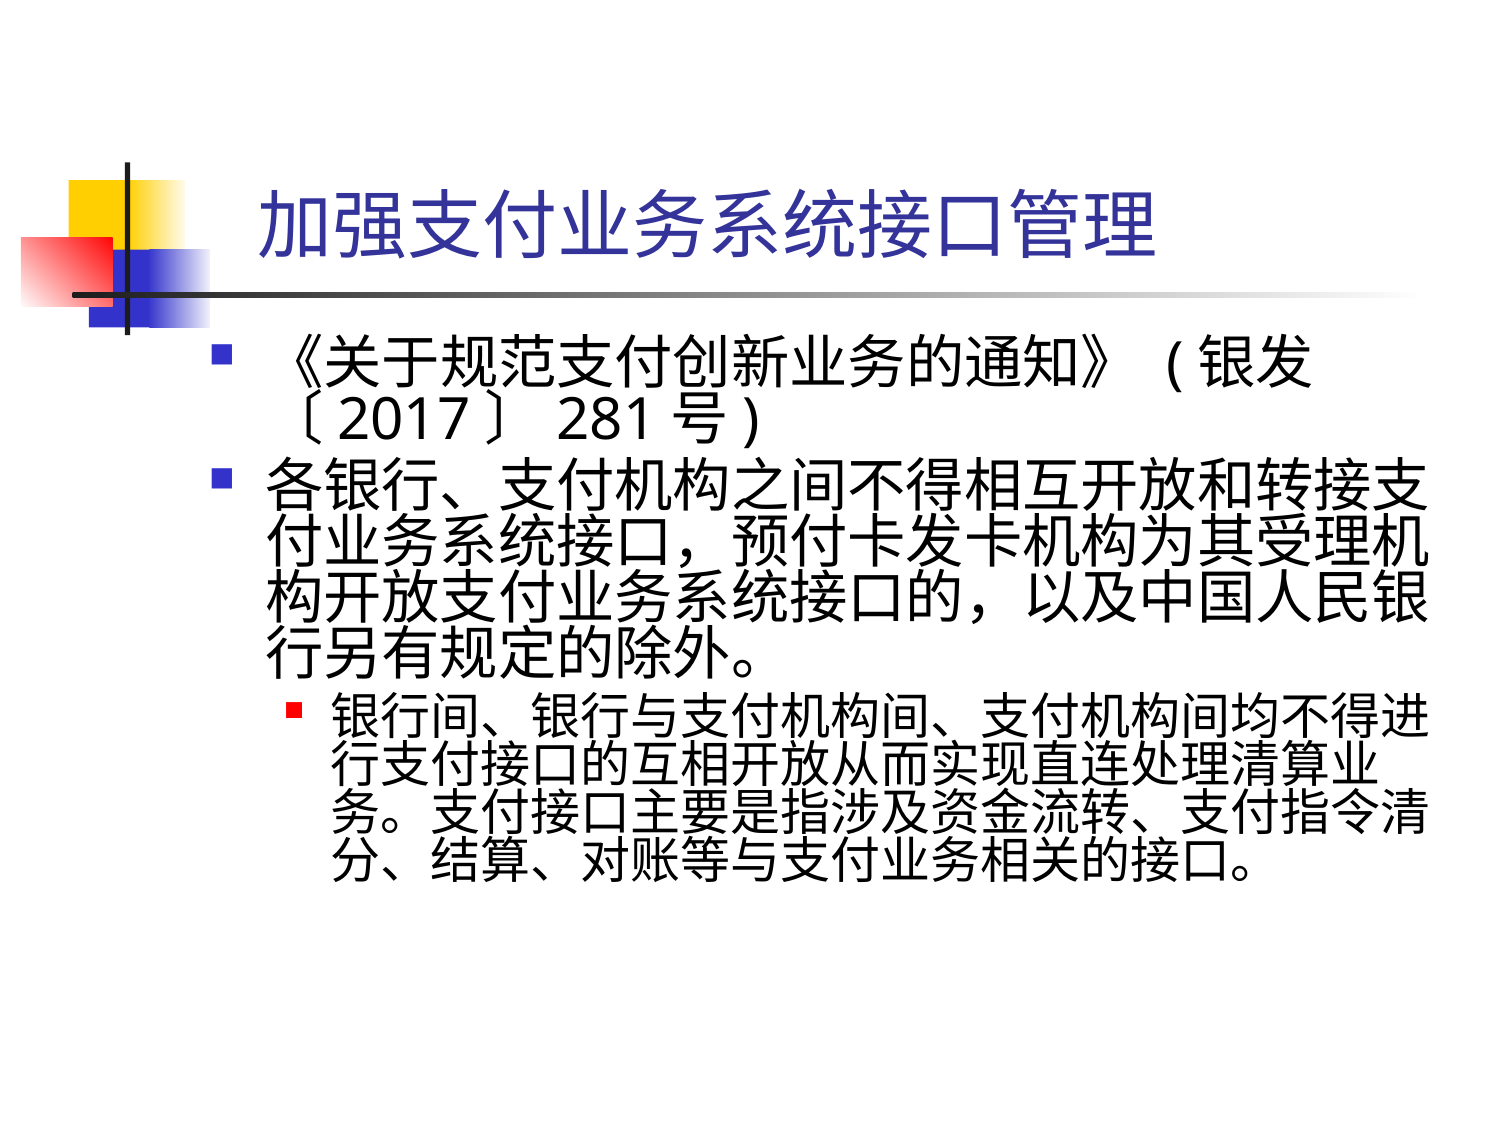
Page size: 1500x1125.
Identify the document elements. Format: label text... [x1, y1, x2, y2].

list 《关于规范支付创新业务的通知》 (银发〔2017〕281号) 各银行、支付机构之间不得相互开放和转接支付业务系统接口，预付卡发卡机构为其受理机构开放支付业务系统接口的，以及中国人民银行另有规定的除外。 银行间、银行与支付机构间、支付机构间均不得进行支付接口的互相开放从而实现直连处理清算业务。支付接口主要是指涉及资金流转、支付指令清分、结算、对账等与支付业务相关的接口。 [193, 331, 1469, 1006]
title 加强支付业务系统接口管理 [242, 137, 1353, 275]
